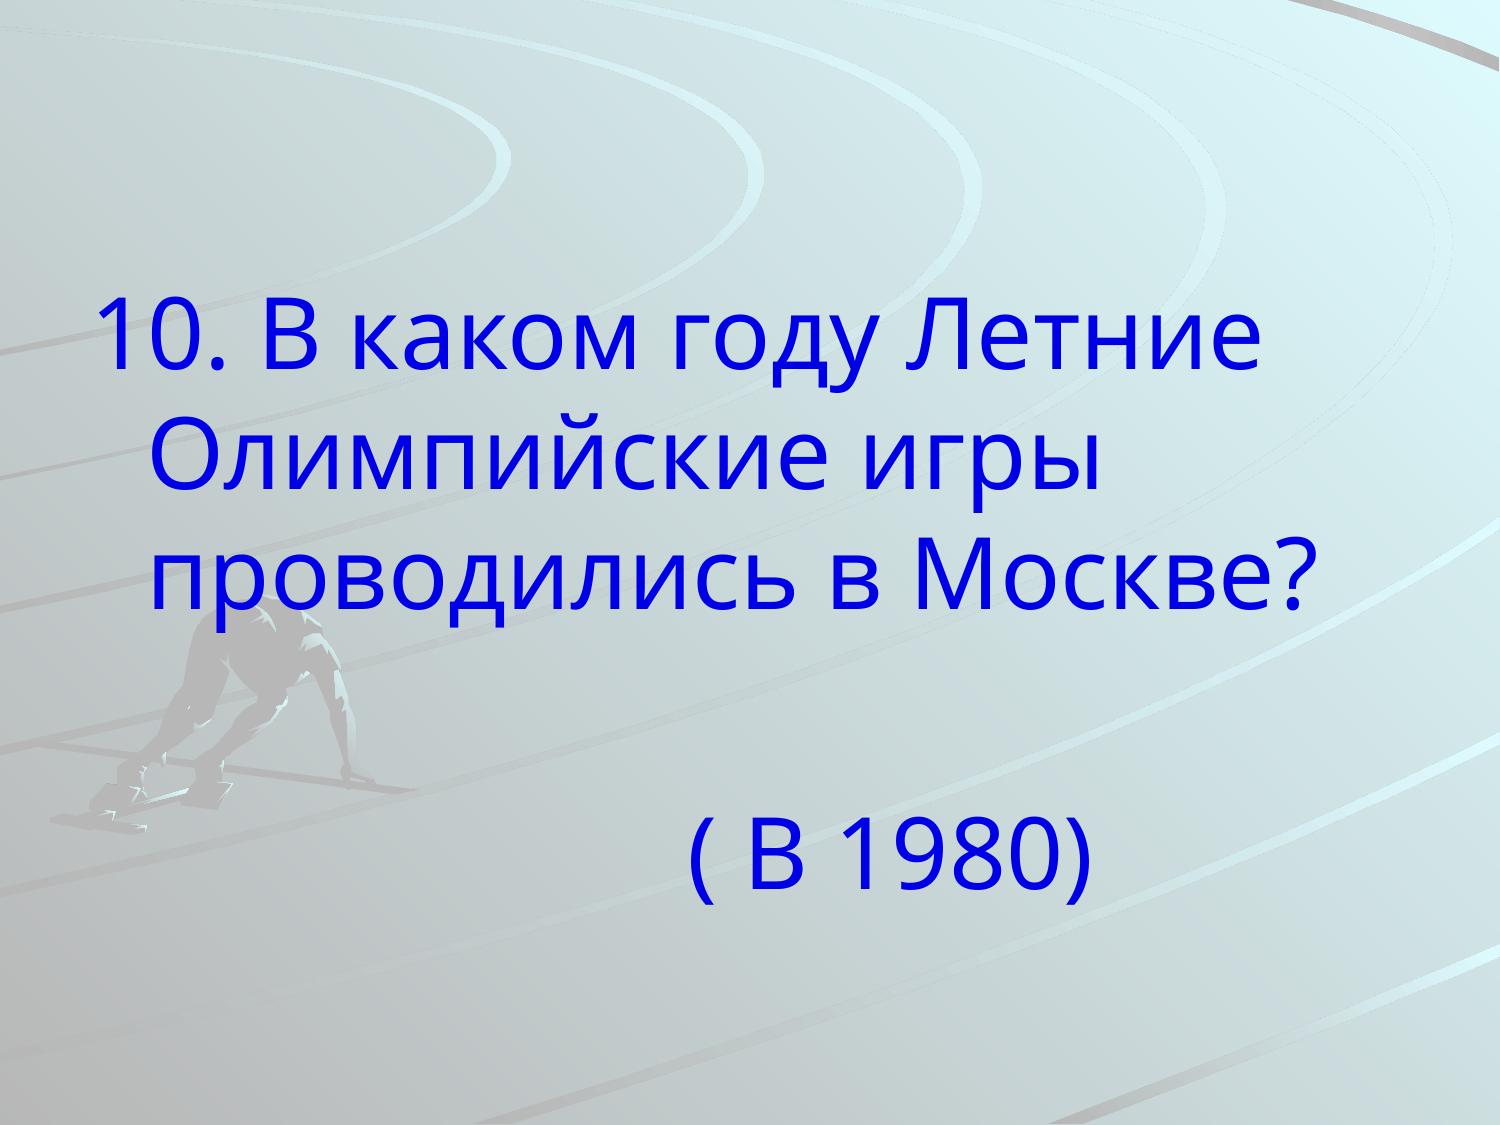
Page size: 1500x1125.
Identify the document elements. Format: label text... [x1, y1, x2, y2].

list 10. В каком году Летние Олимпийские игры проводились в Москве? ( В 1980) [74, 262, 1426, 1006]
